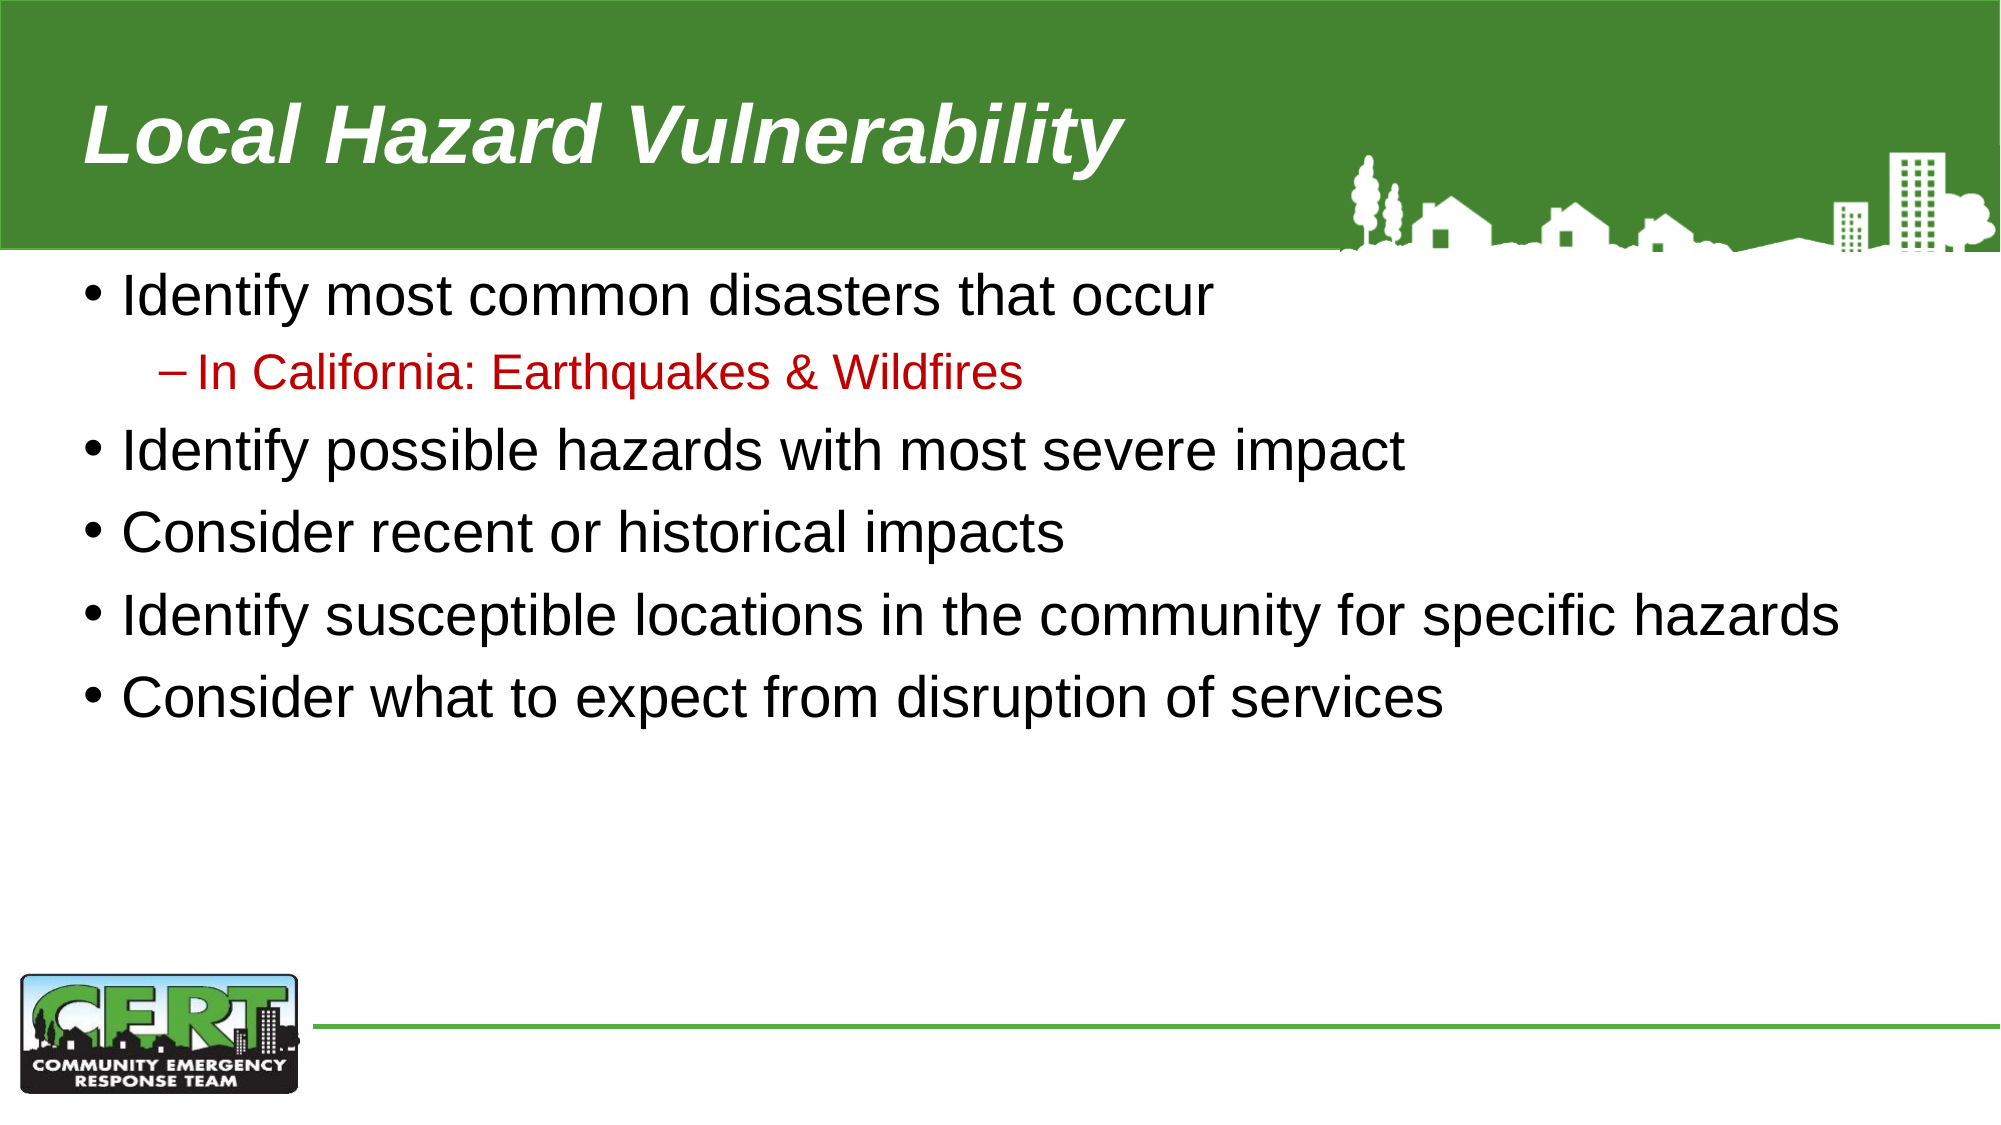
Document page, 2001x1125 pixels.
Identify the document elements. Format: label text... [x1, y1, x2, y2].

list Identify most common disasters that occur In California: Earthquakes & Wildfires Identify possible hazards with most severe impact Consider recent or historical impacts Identify susceptible locations in the community for specific hazards Consider what to expect from disruption of services [68, 249, 1931, 1034]
title Local Hazard Vulnerability [68, 52, 1339, 220]
picture [19, 973, 300, 1094]
picture [1340, 145, 2000, 252]
